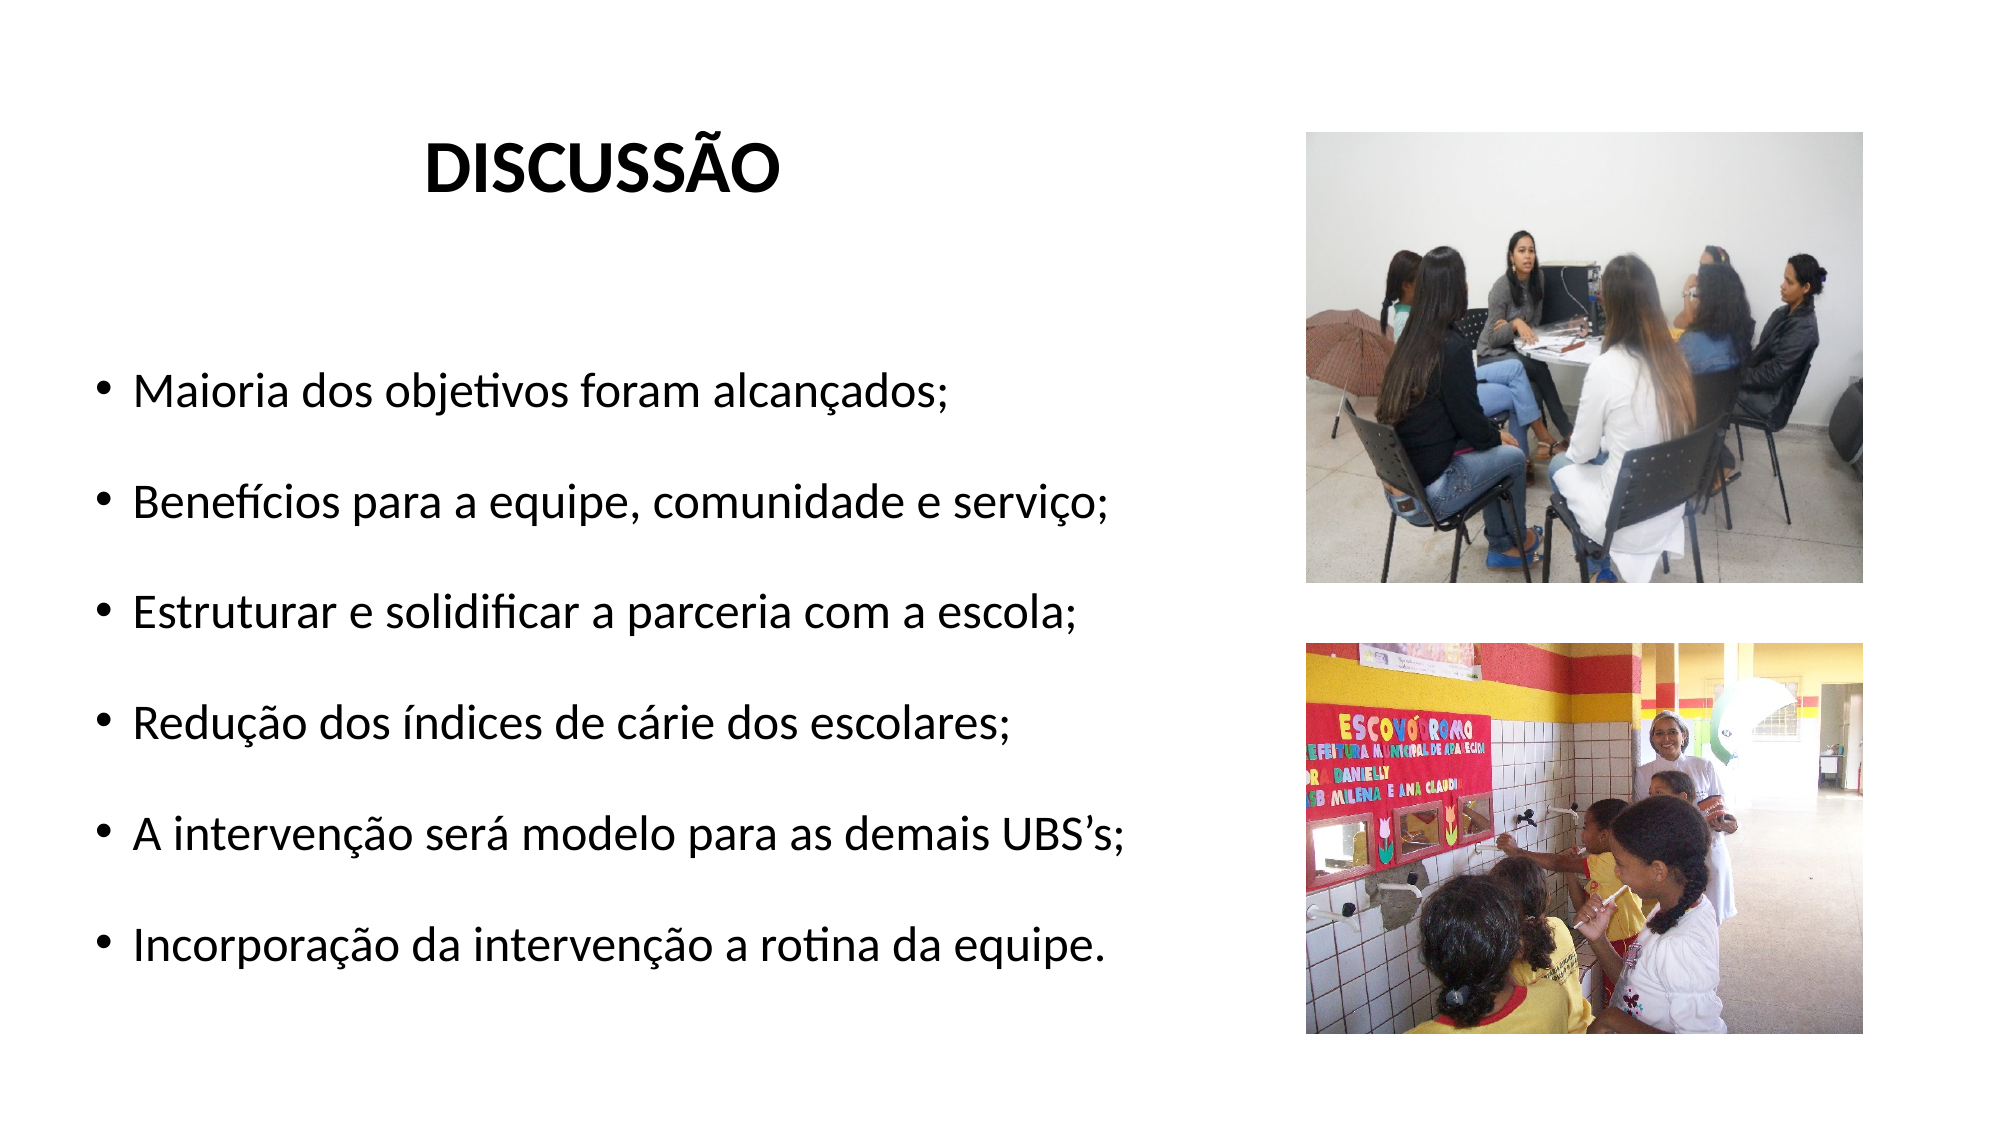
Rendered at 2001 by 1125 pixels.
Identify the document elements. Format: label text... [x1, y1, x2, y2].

picture [1306, 643, 1863, 1034]
picture [1306, 132, 1863, 583]
list Maioria dos objetivos foram alcançados; Benefícios para a equipe, comunidade e serviço; Estruturar e solidificar a parceria com a escola; Redução dos índices de cárie dos escolares; A intervenção será modelo para as demais UBS’s; Incorporação da intervenção a rotina da equipe. [80, 319, 1806, 1034]
title DISCUSSÃO [137, 59, 1863, 278]
